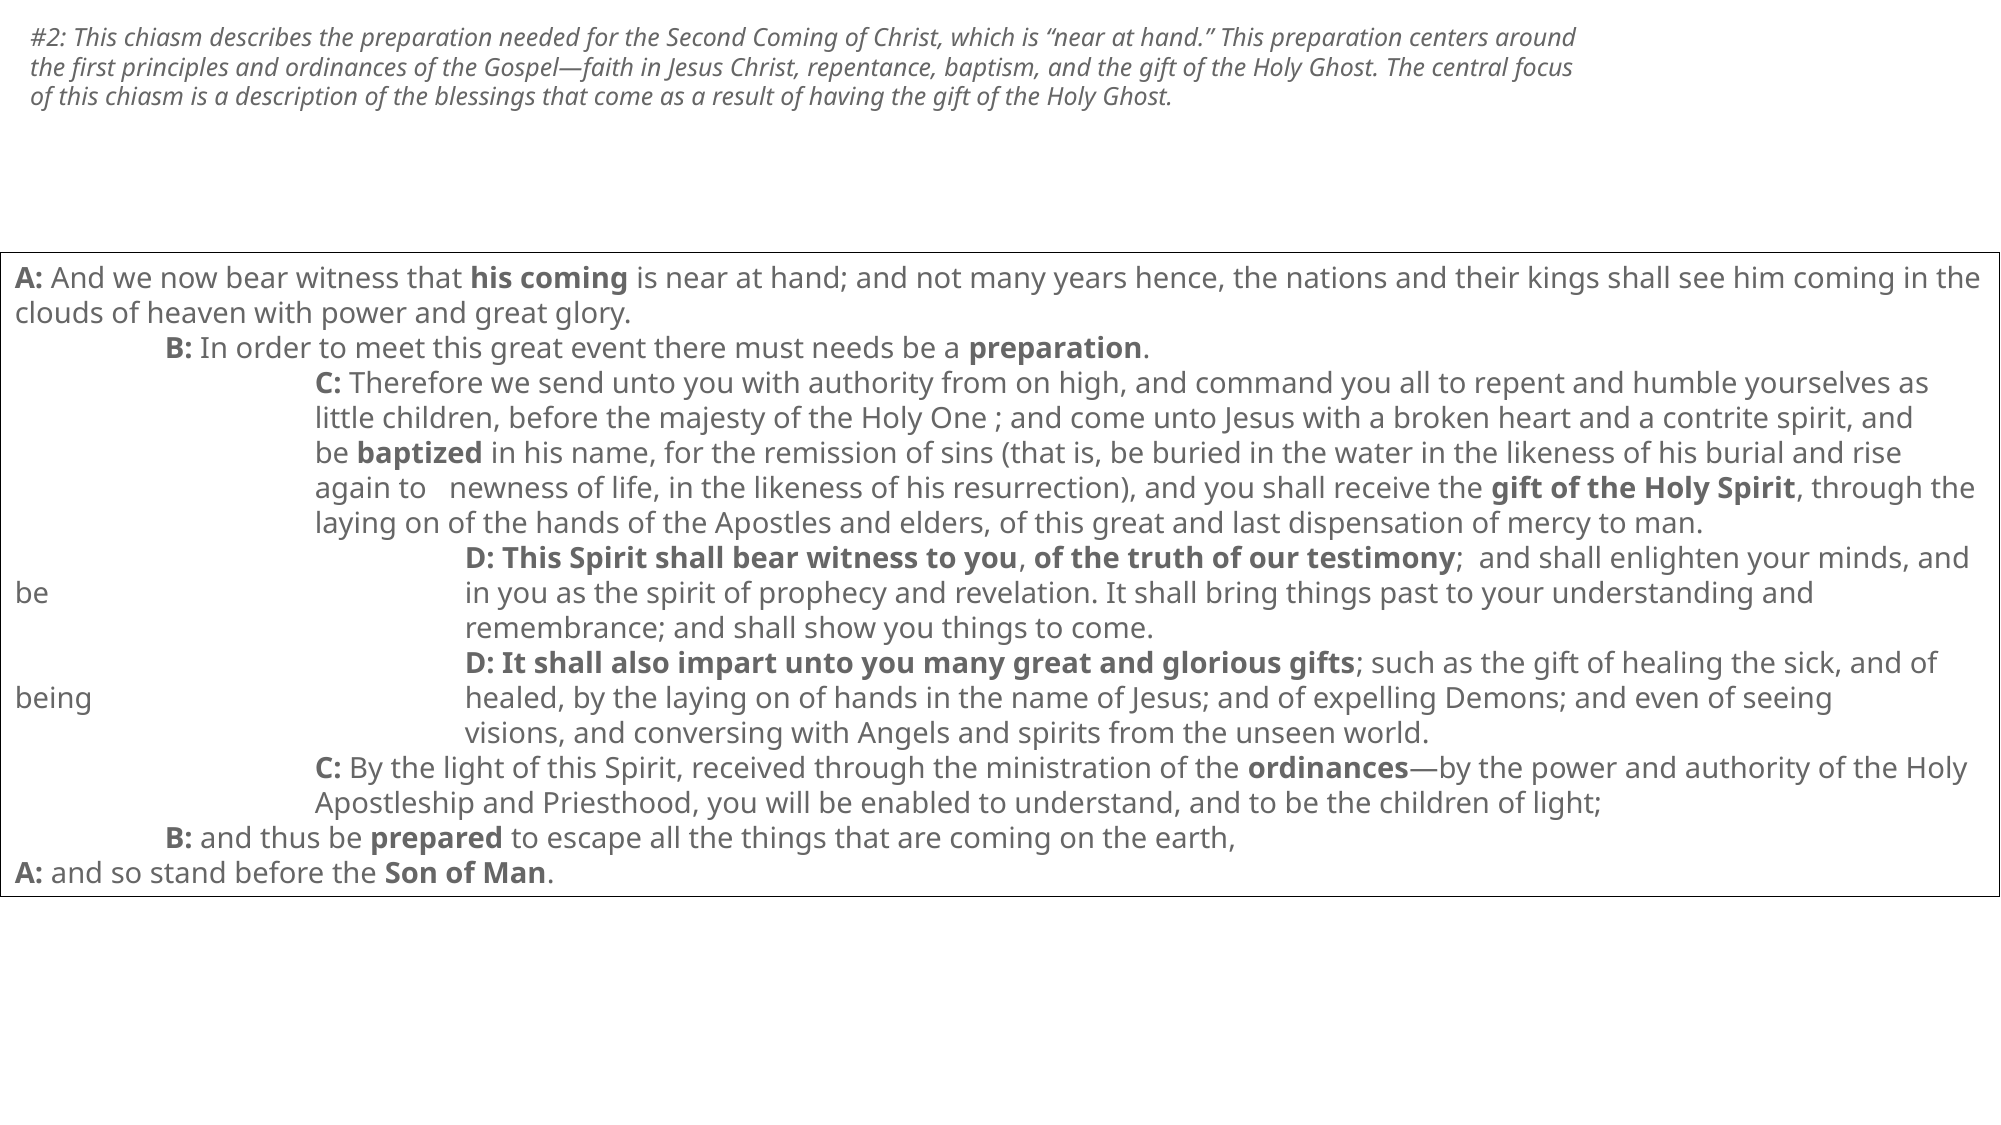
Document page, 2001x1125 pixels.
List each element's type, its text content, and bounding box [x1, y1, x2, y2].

text_box A: And we now bear witness that his coming is near at hand; and not many years hence, the nations and their kings shall see him coming in the clouds of heaven with power and great glory. B: In order to meet this great event there must needs be a preparation. C: Therefore we send unto you with authority from on high, and command you all to repent and humble yourselves as little children, before the majesty of the Holy One ; and come unto Jesus with a broken heart and a contrite spirit, and be baptized in his name, for the remission of sins (that is, be buried in the water in the likeness of his burial and rise again to newness of life, in the likeness of his resurrection), and you shall receive the gift of the Holy Spirit, through the laying on of the hands of the Apostles and elders, of this great and last dispensation of mercy to man. D: This Spirit shall bear witness to you, of the truth of our testimony; and shall enlighten your minds, and be in you as the spirit of prophecy and revelation. It shall bring things past to your understanding and remembrance; and shall show you things to come. D: It shall also impart unto you many great and glorious gifts; such as the gift of healing the sick, and of being healed, by the laying on of hands in the name of Jesus; and of expelling Demons; and even of seeing visions, and conversing with Angels and spirits from the unseen world. C: By the light of this Spirit, received through the ministration of the ordinances—by the power and authority of the Holy Apostleship and Priesthood, you will be enabled to understand, and to be the children of light; B: and thus be prepared to escape all the things that are coming on the earth, A: and so stand before the Son of Man. [0, 252, 2000, 897]
text_box #2: This chiasm describes the preparation needed for the Second Coming of Christ, which is “near at hand.” This preparation centers around the first principles and ordinances of the Gospel—faith in Jesus Christ, repentance, baptism, and the gift of the Holy Ghost. The central focus of this chiasm is a description of the blessings that come as a result of having the gift of the Holy Ghost. [15, 13, 1596, 119]
